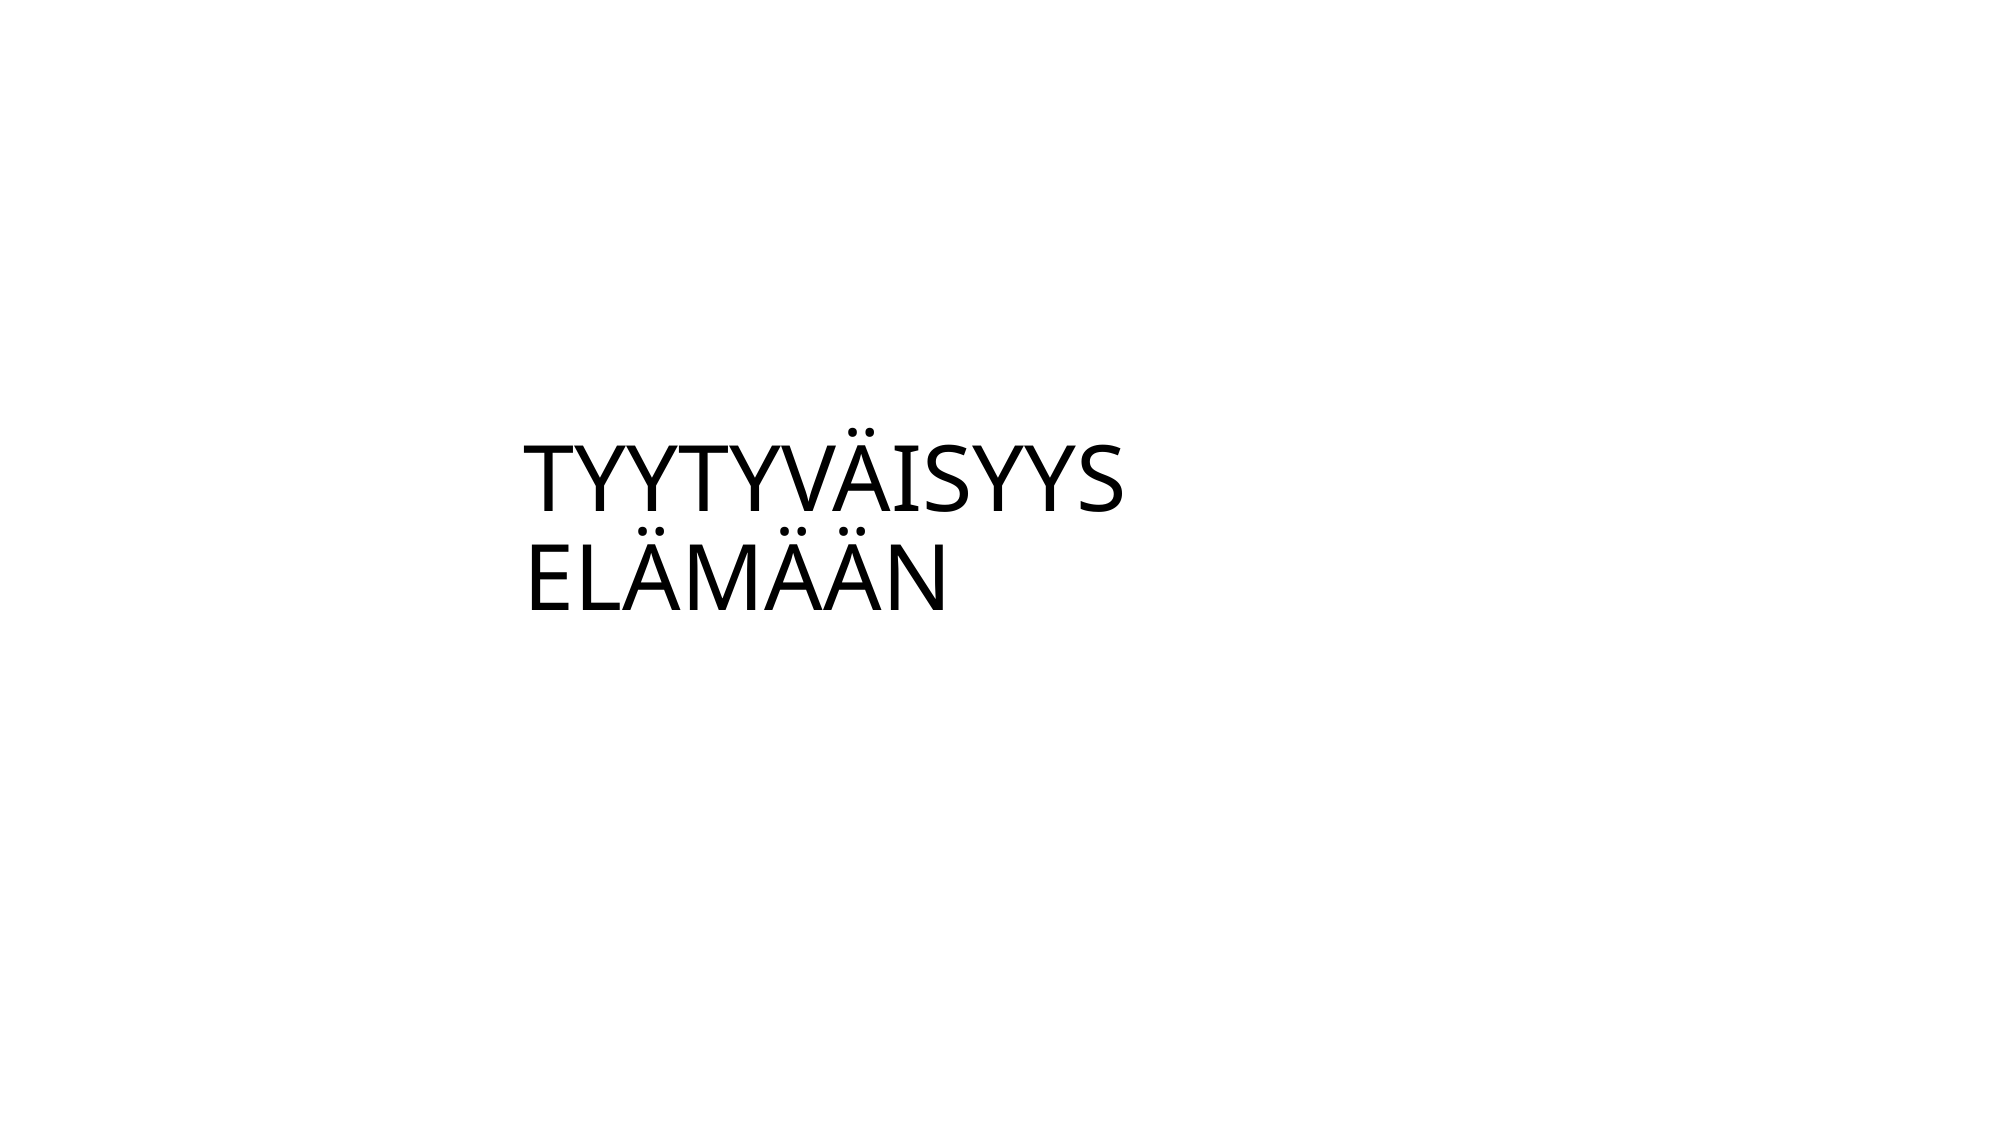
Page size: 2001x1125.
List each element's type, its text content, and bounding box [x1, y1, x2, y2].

title TYYTYVÄISYYS ELÄMÄÄN [508, 422, 1472, 640]
